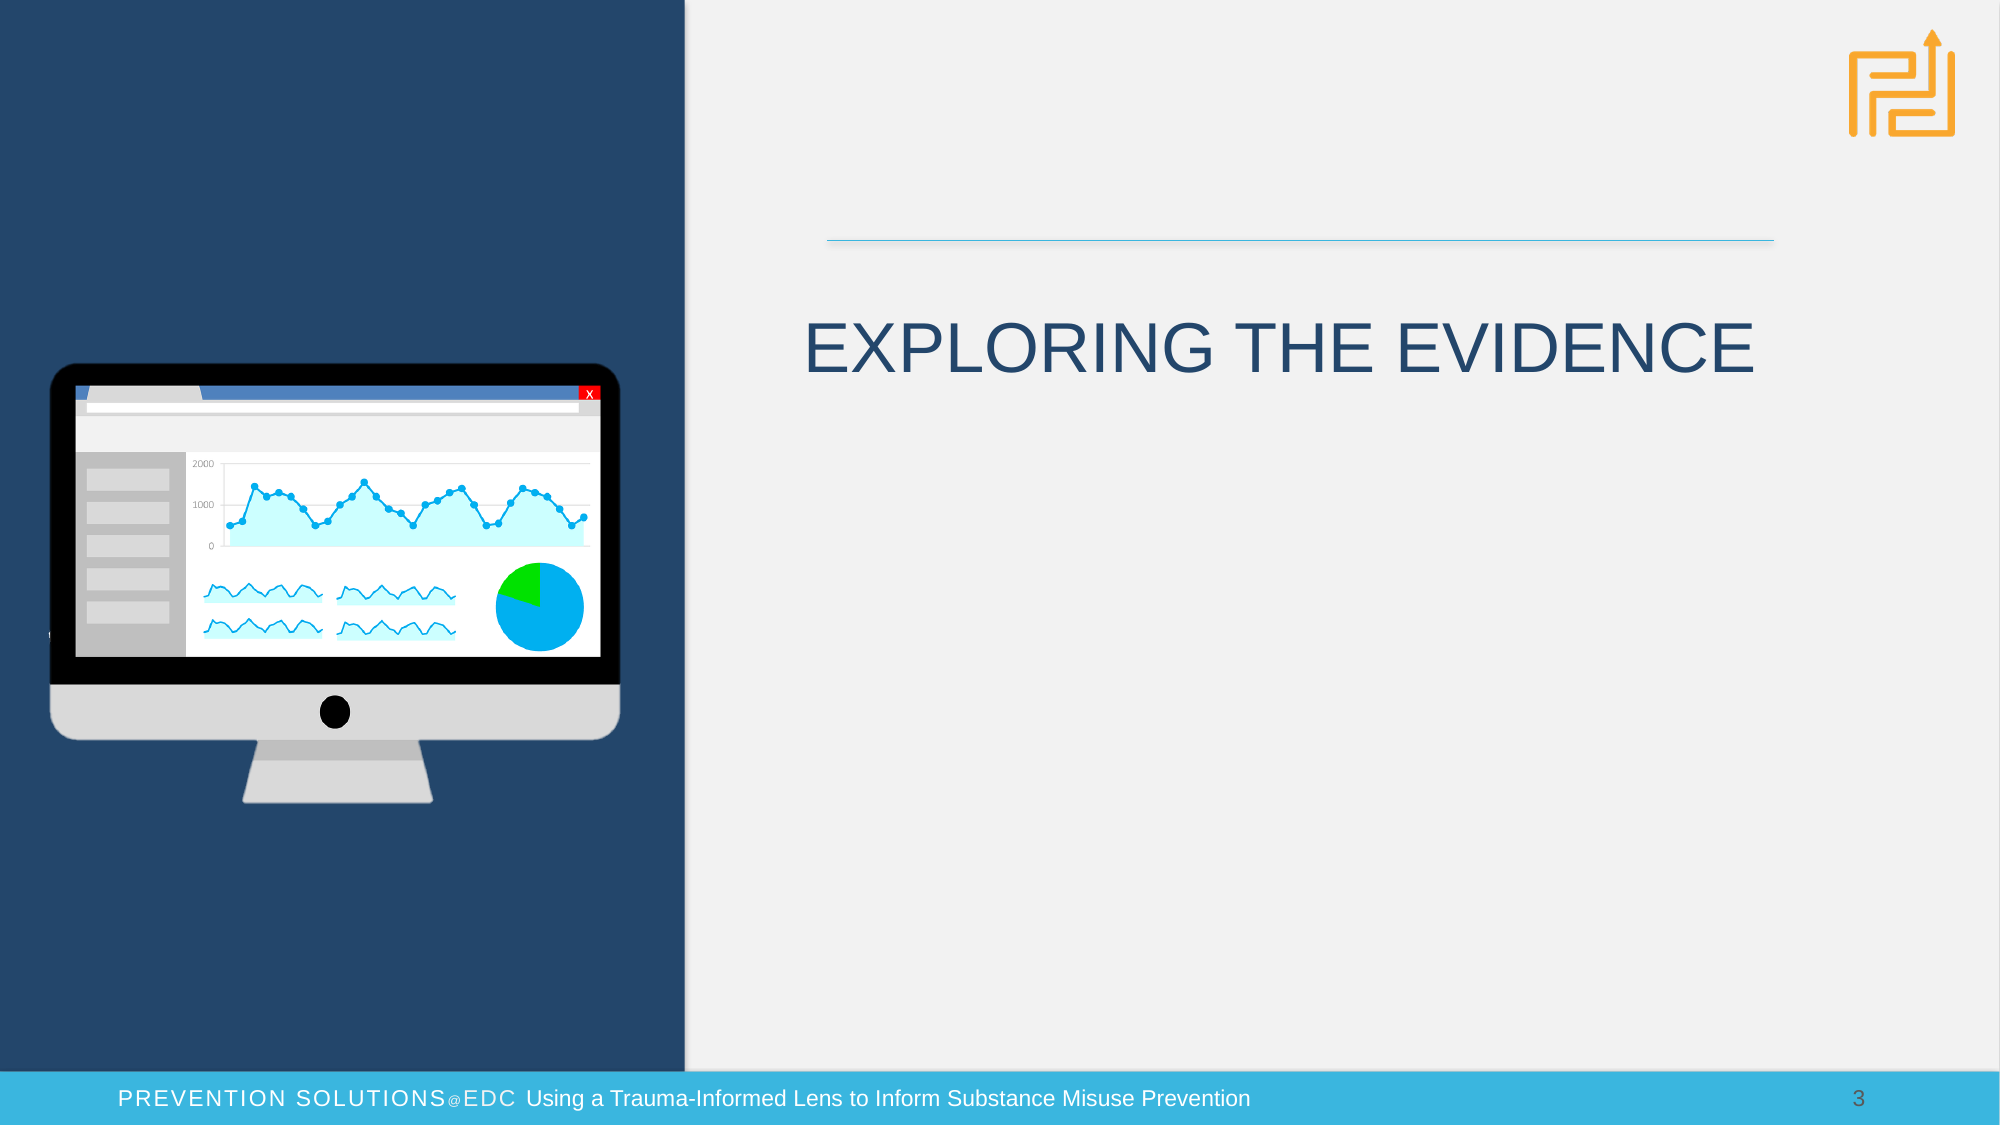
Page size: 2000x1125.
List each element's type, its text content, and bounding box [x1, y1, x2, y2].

title Exploring the Evidence [788, 292, 1963, 480]
picture [0, 310, 687, 837]
picture [1849, 29, 1955, 137]
text_box PREVENTION SOLUTIONS@EDC Using a Trauma-Informed Lens to Inform Substance Misuse Prevention 3 [103, 1076, 1885, 1119]
